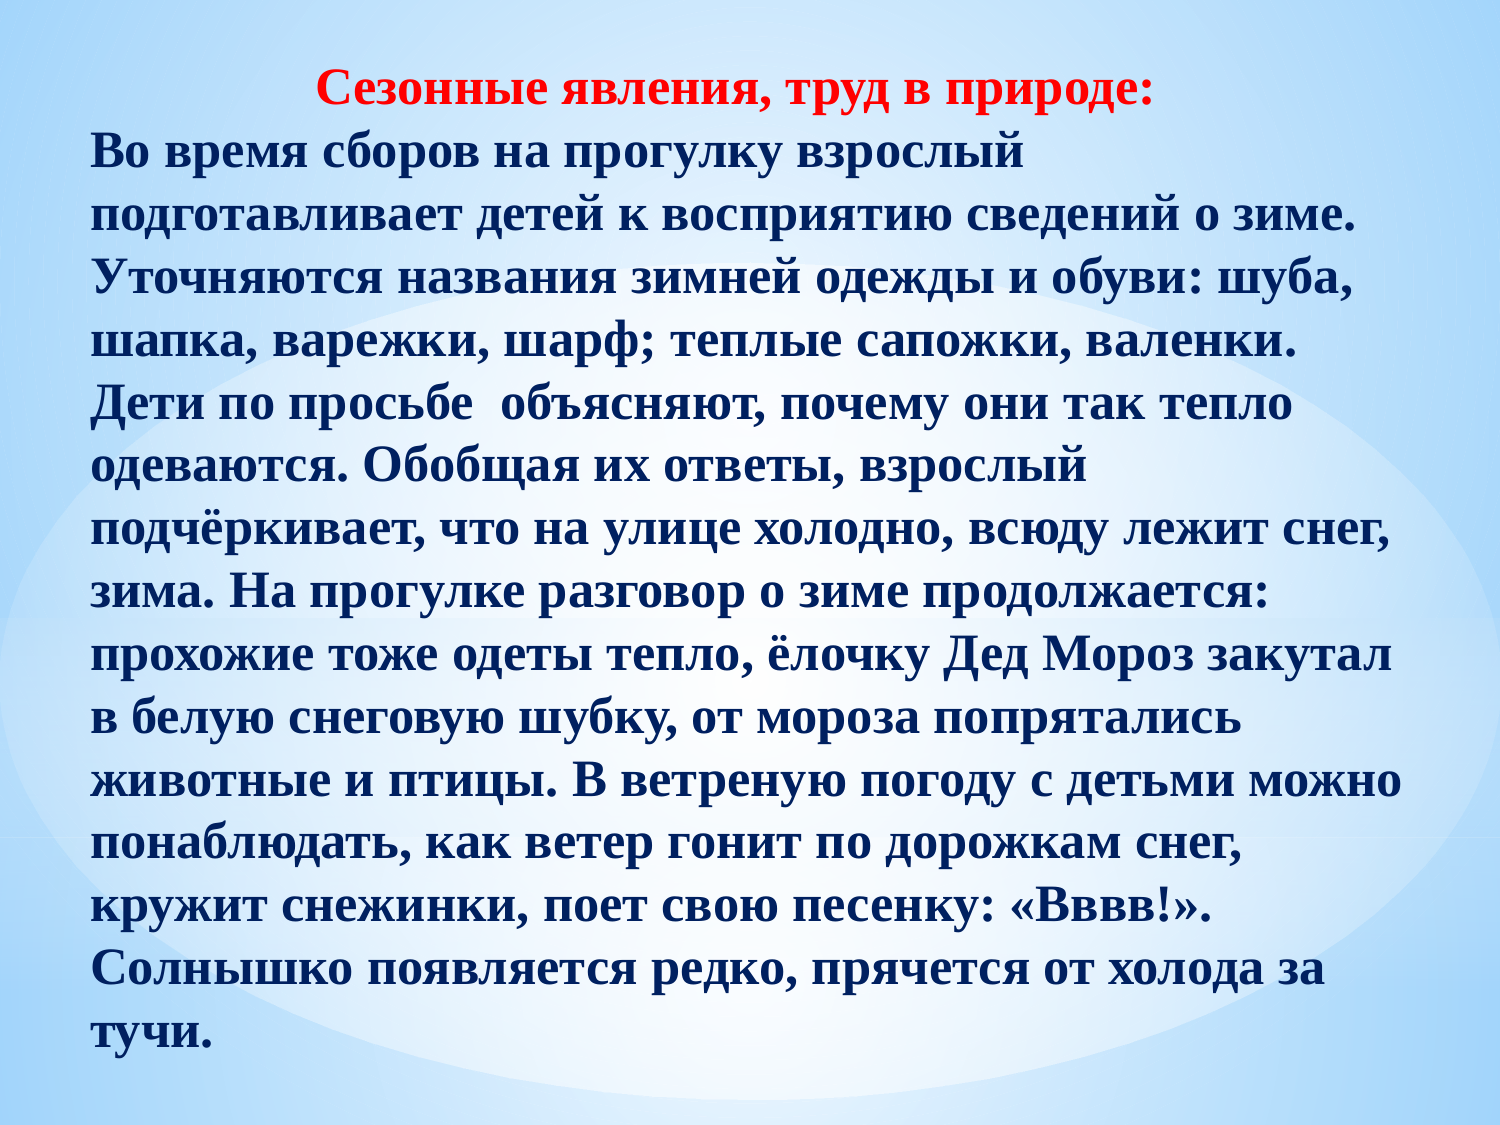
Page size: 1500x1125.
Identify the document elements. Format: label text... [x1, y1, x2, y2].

title Сезонные явления, труд в природе: Во время сборов на прогулку взрослый подготавливает детей к восприятию сведений о зиме. Уточняются названия зимней одежды и обуви: шуба, шапка, варежки, шарф; теплые сапожки, валенки. Дети по просьбе объясняют, почему они так тепло одеваются. Обобщая их ответы, взрослый подчёркивает, что на улице холодно, всюду лежит снег, зима. На прогулке разговор о зиме продолжается: прохожие тоже одеты тепло, ёлочку Дед Мороз закутал в белую снеговую шубку, от мороза попрятались животные и птицы. В ветреную погоду с детьми можно понаблюдать, как ветер гонит по дорожкам снег, кружит снежинки, поет свою песенку: «Вввв!». Солнышко появляется редко, прячется от холода за тучи. [75, 45, 1425, 1071]
